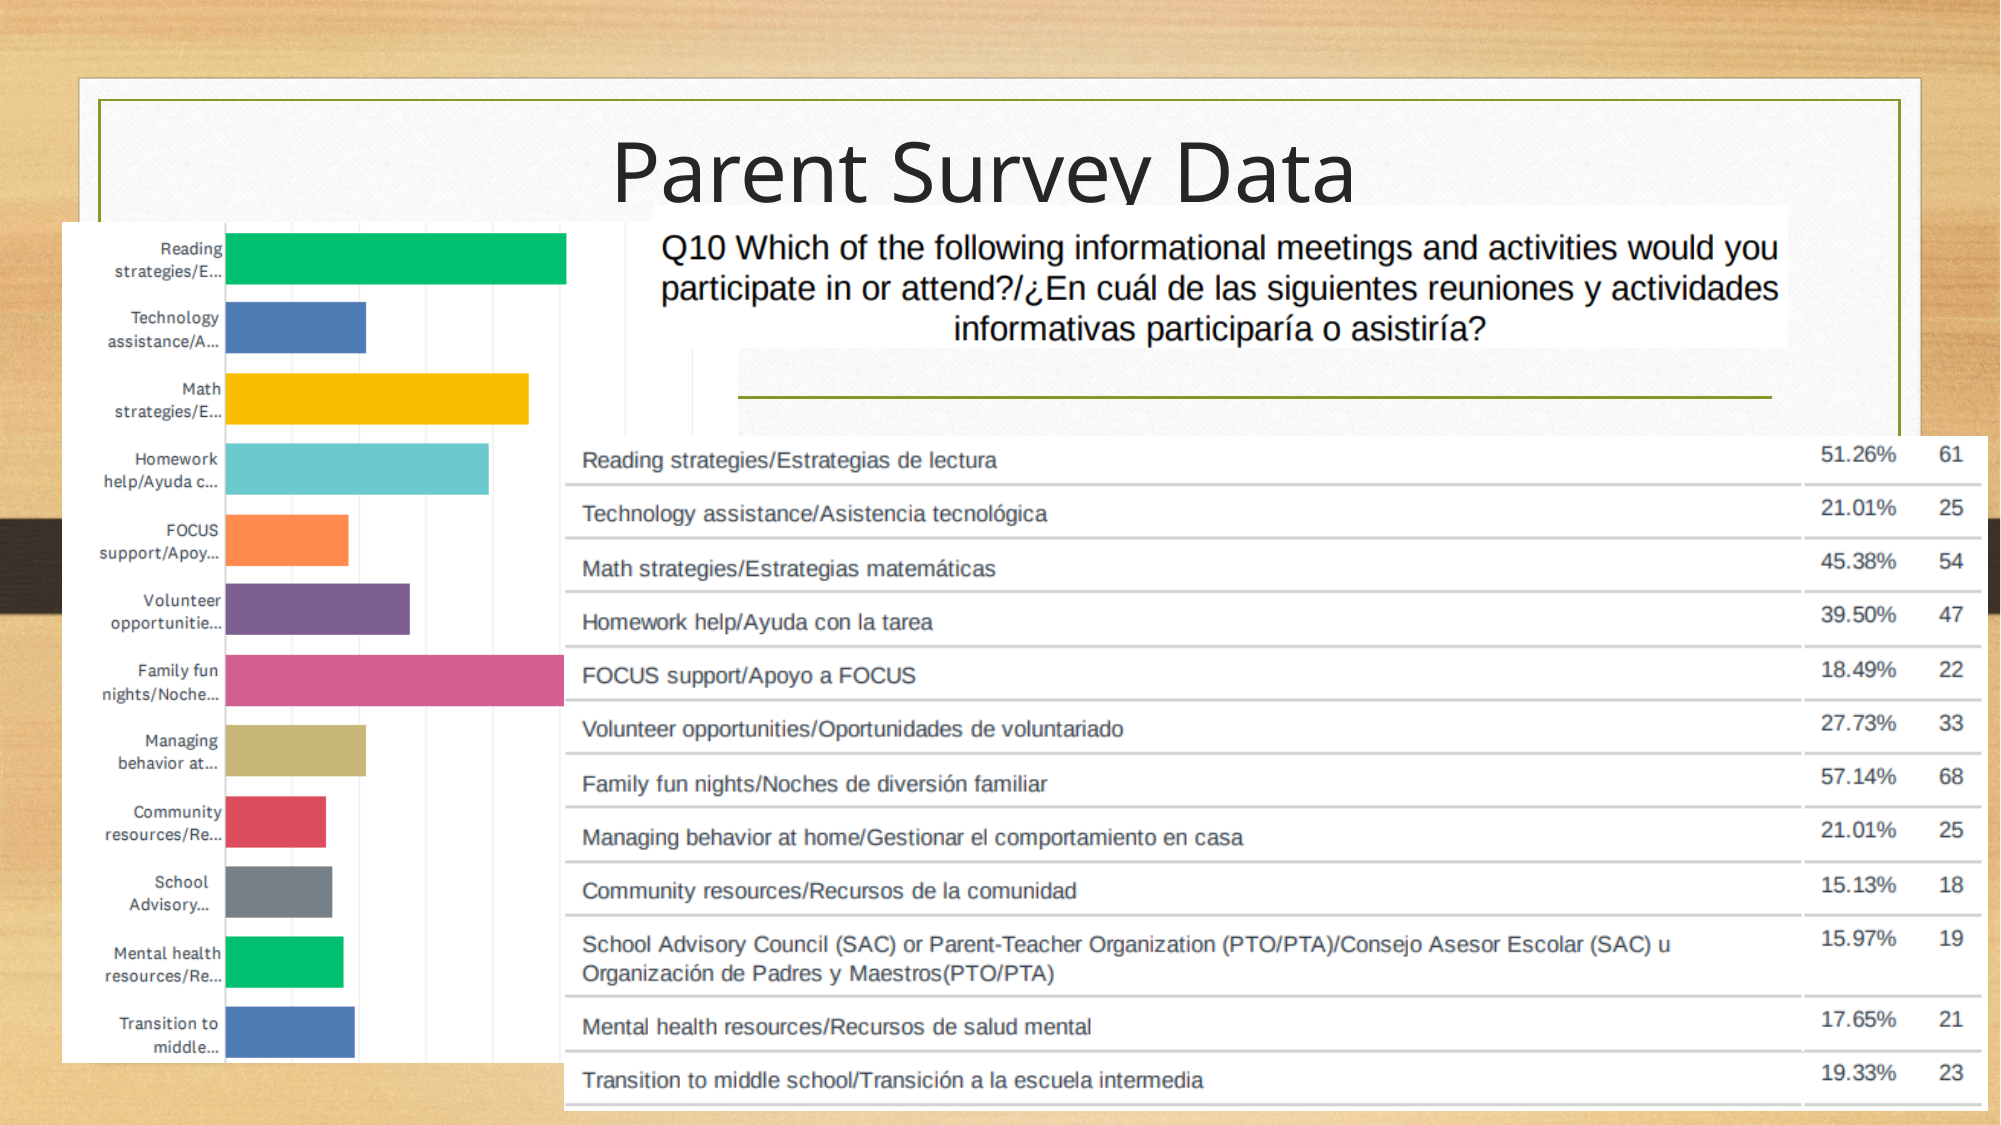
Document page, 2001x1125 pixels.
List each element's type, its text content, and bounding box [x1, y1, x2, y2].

picture [0, 0, 2001, 1125]
title Parent Survey Data [197, 62, 1773, 222]
